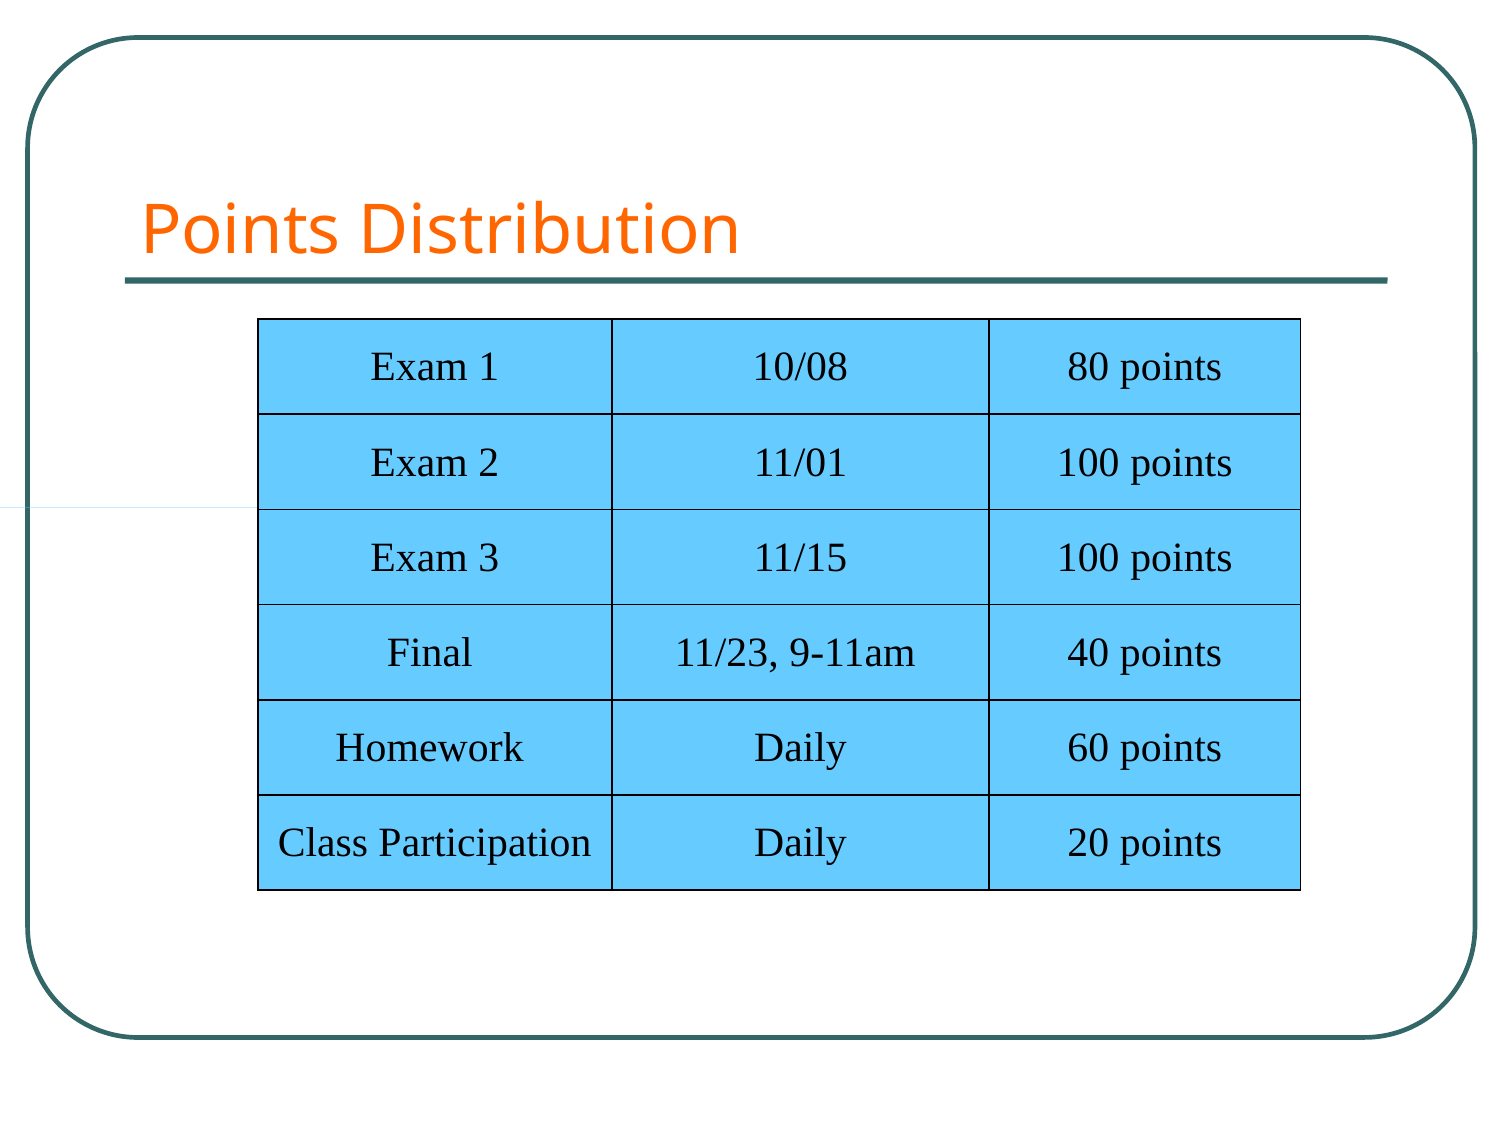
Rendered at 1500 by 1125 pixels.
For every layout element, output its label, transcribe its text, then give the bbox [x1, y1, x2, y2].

table_cell Final [259, 605, 611, 699]
table_cell 11/15 [613, 510, 988, 604]
table_cell Class Participation [259, 796, 611, 889]
table_cell 11/01 [613, 415, 988, 509]
table_cell 11/23, 9-11am [613, 605, 988, 699]
title Points Distribution [125, 87, 1388, 275]
table_cell Homework [259, 701, 611, 794]
table_header 80 points [990, 320, 1300, 413]
table_cell Daily [613, 796, 988, 889]
table_cell 60 points [990, 701, 1300, 794]
table_header Exam 1 [259, 320, 611, 413]
table_cell Exam 3 [259, 510, 611, 604]
table_header 10/08 [613, 320, 988, 413]
table_cell 40 points [990, 605, 1300, 699]
table_cell 20 points [990, 796, 1300, 889]
table_cell 100 points [990, 510, 1300, 604]
table_cell Daily [613, 701, 988, 794]
table_cell 100 points [990, 415, 1300, 509]
table_cell Exam 2 [259, 415, 611, 509]
